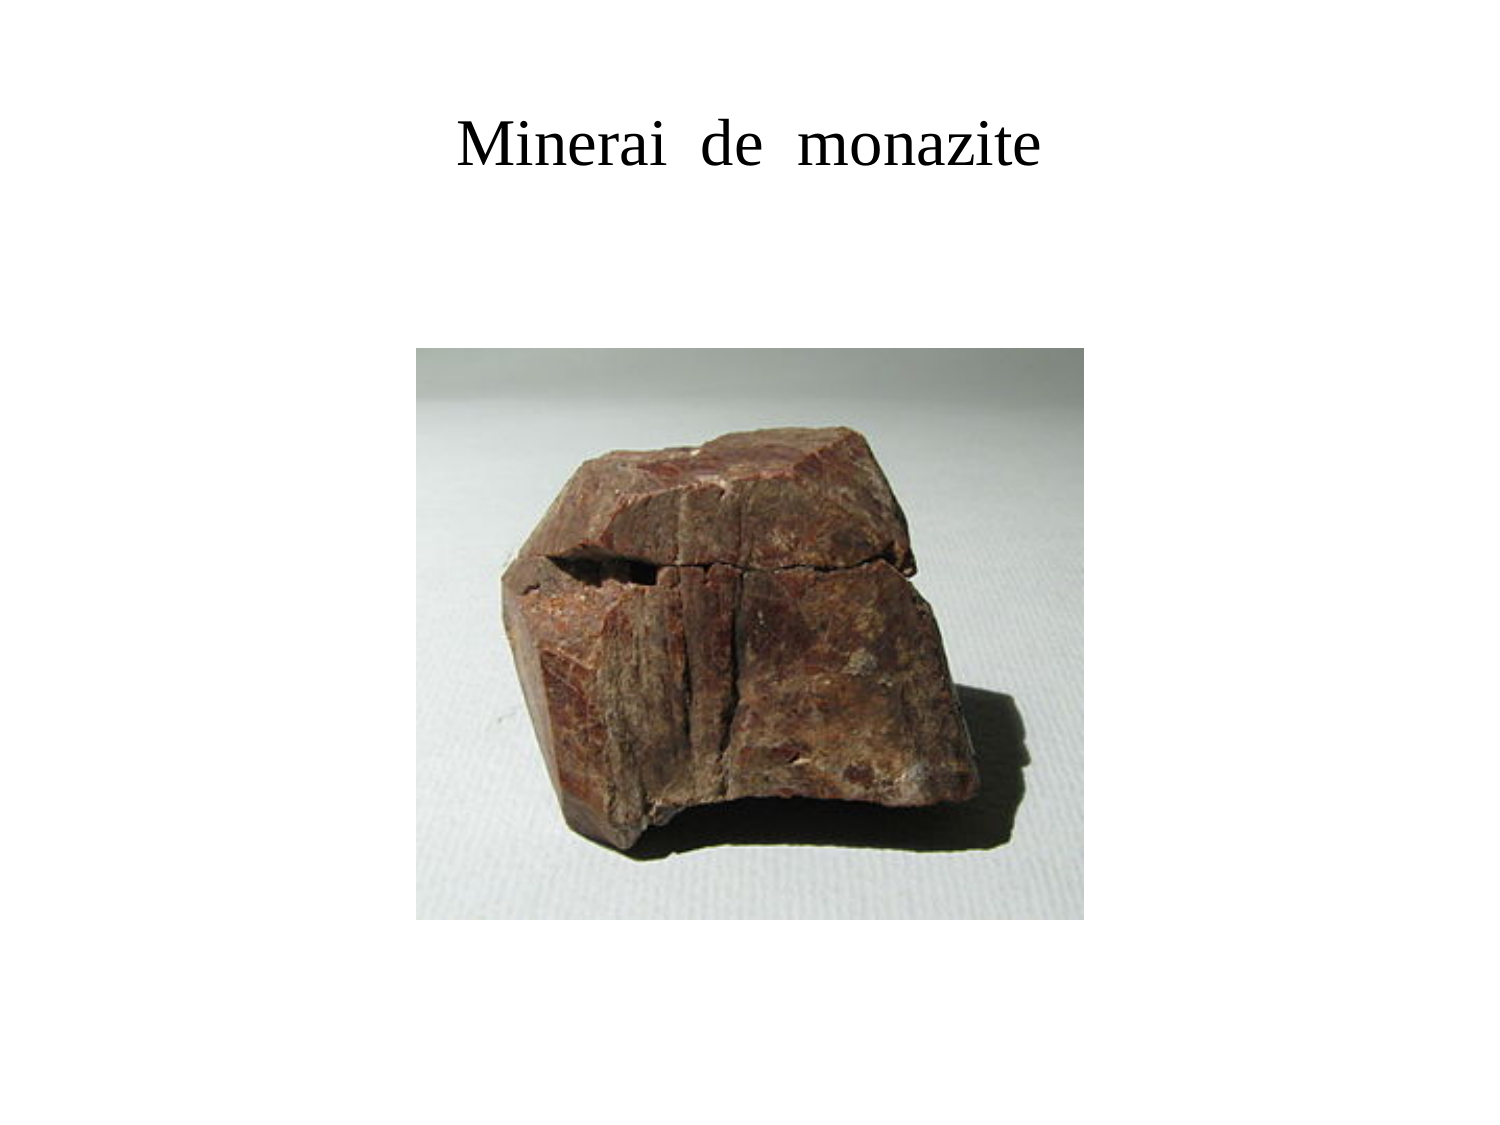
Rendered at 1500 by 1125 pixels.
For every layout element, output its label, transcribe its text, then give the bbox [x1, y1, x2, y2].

title Minerai de monazite [75, 45, 1425, 233]
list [416, 347, 1084, 920]
